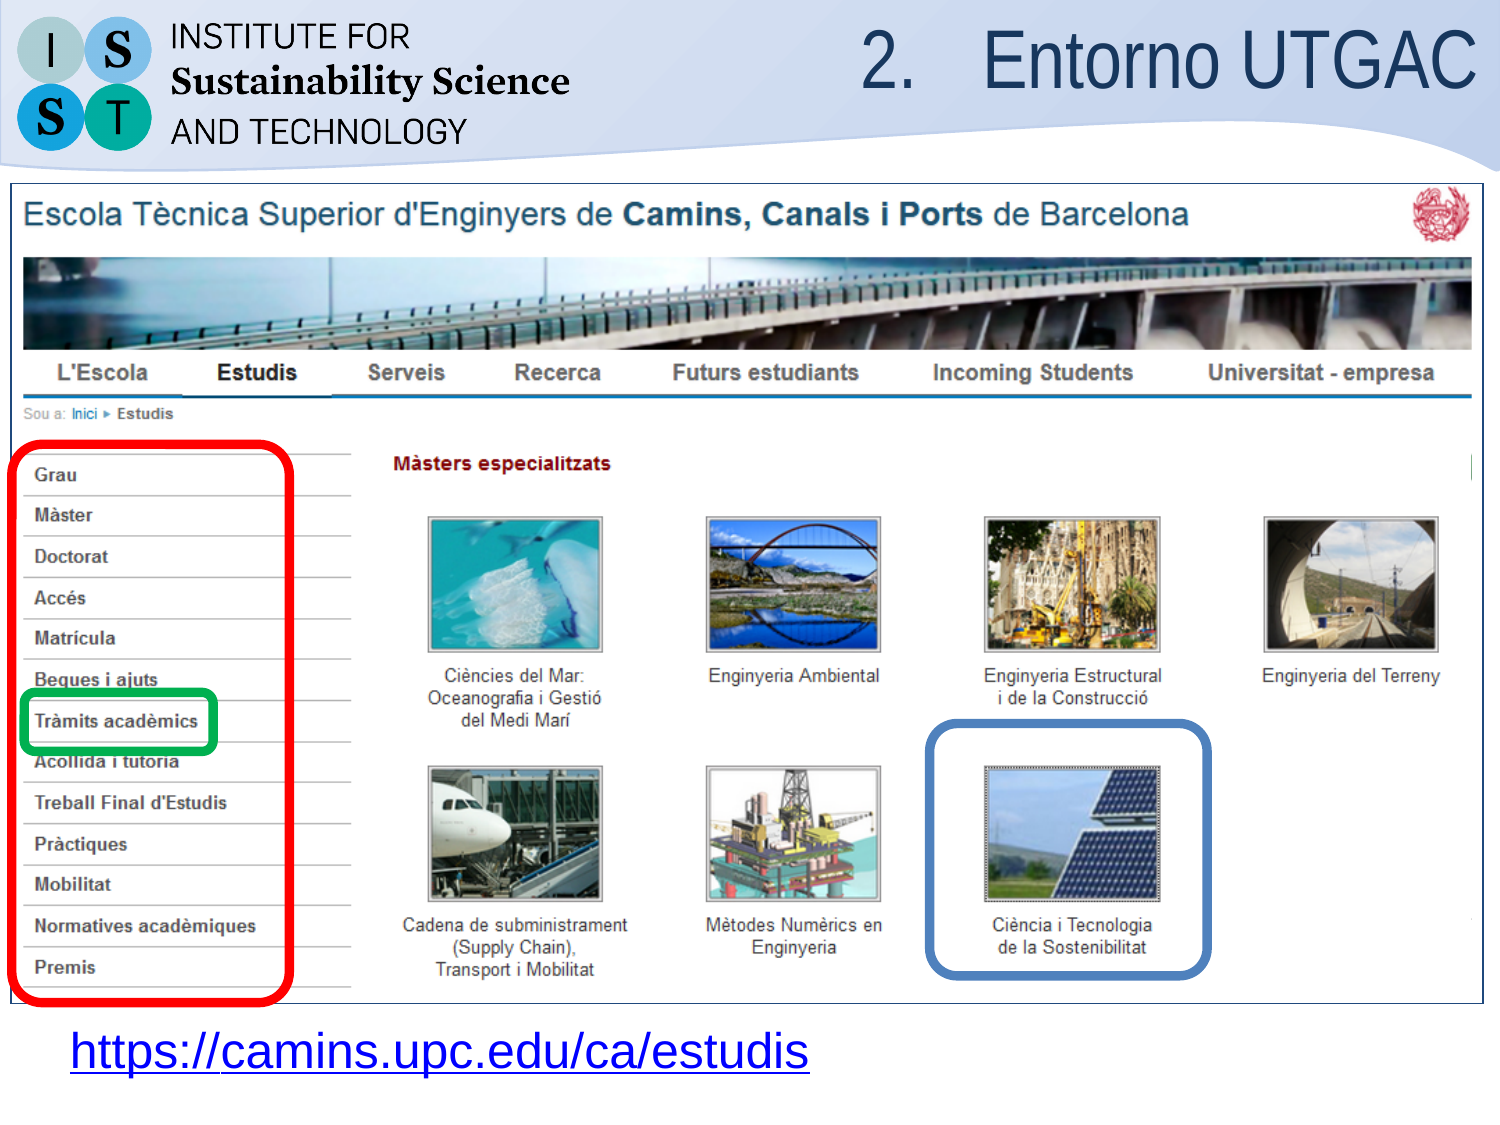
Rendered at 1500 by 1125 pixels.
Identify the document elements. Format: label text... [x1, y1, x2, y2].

picture [5, 3, 584, 160]
picture [11, 184, 1483, 1003]
text_box https://camins.upc.edu/ca/estudis [55, 1011, 825, 1087]
text_box Entorno UTGAC [750, 0, 1495, 113]
